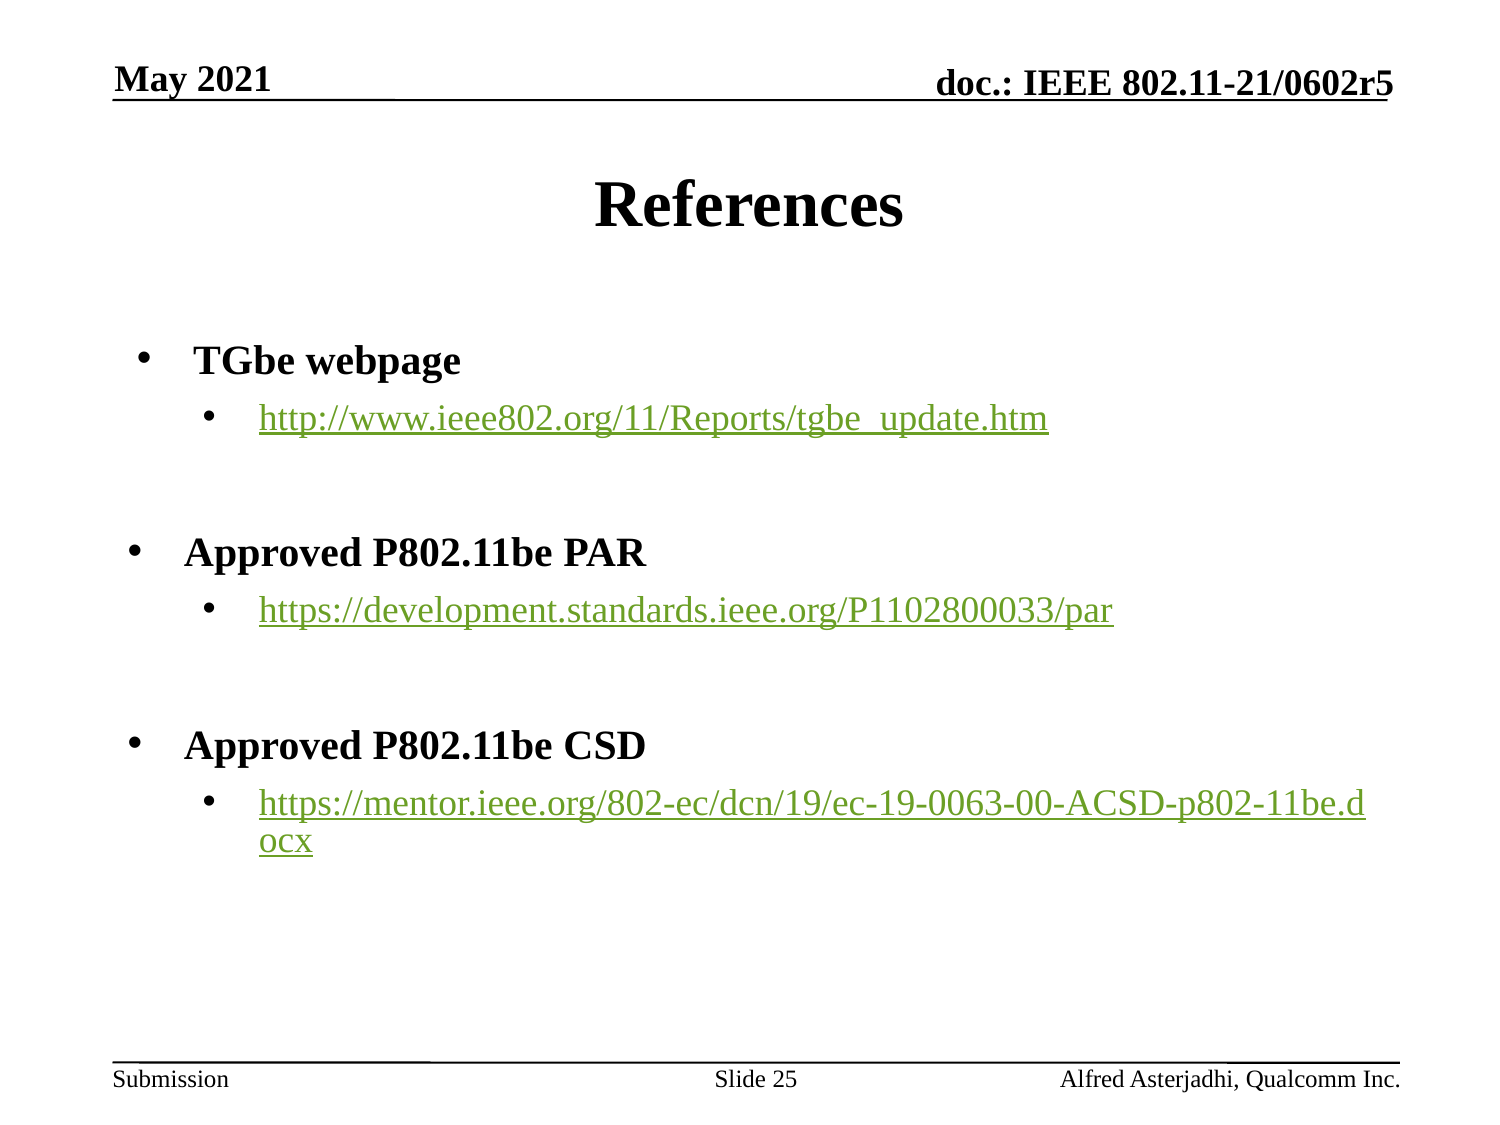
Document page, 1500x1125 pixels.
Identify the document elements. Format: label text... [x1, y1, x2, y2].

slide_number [114, 54, 493, 100]
slide_number Slide 25 [712, 1061, 800, 1123]
title References [112, 112, 1388, 288]
footer Alfred Asterjadhi, Qualcomm Inc. [878, 1061, 1402, 1093]
list TGbe webpage http://www.ieee802.org/11/Reports/tgbe_update.htm Approved P802.11be PAR https://development.standards.ieee.org/P1102800033/par Approved P802.11be CSD https://mentor.ieee.org/802-ec/dcn/19/ec-19-0063-00-ACSD-p802-11be.docx [112, 324, 1388, 1000]
